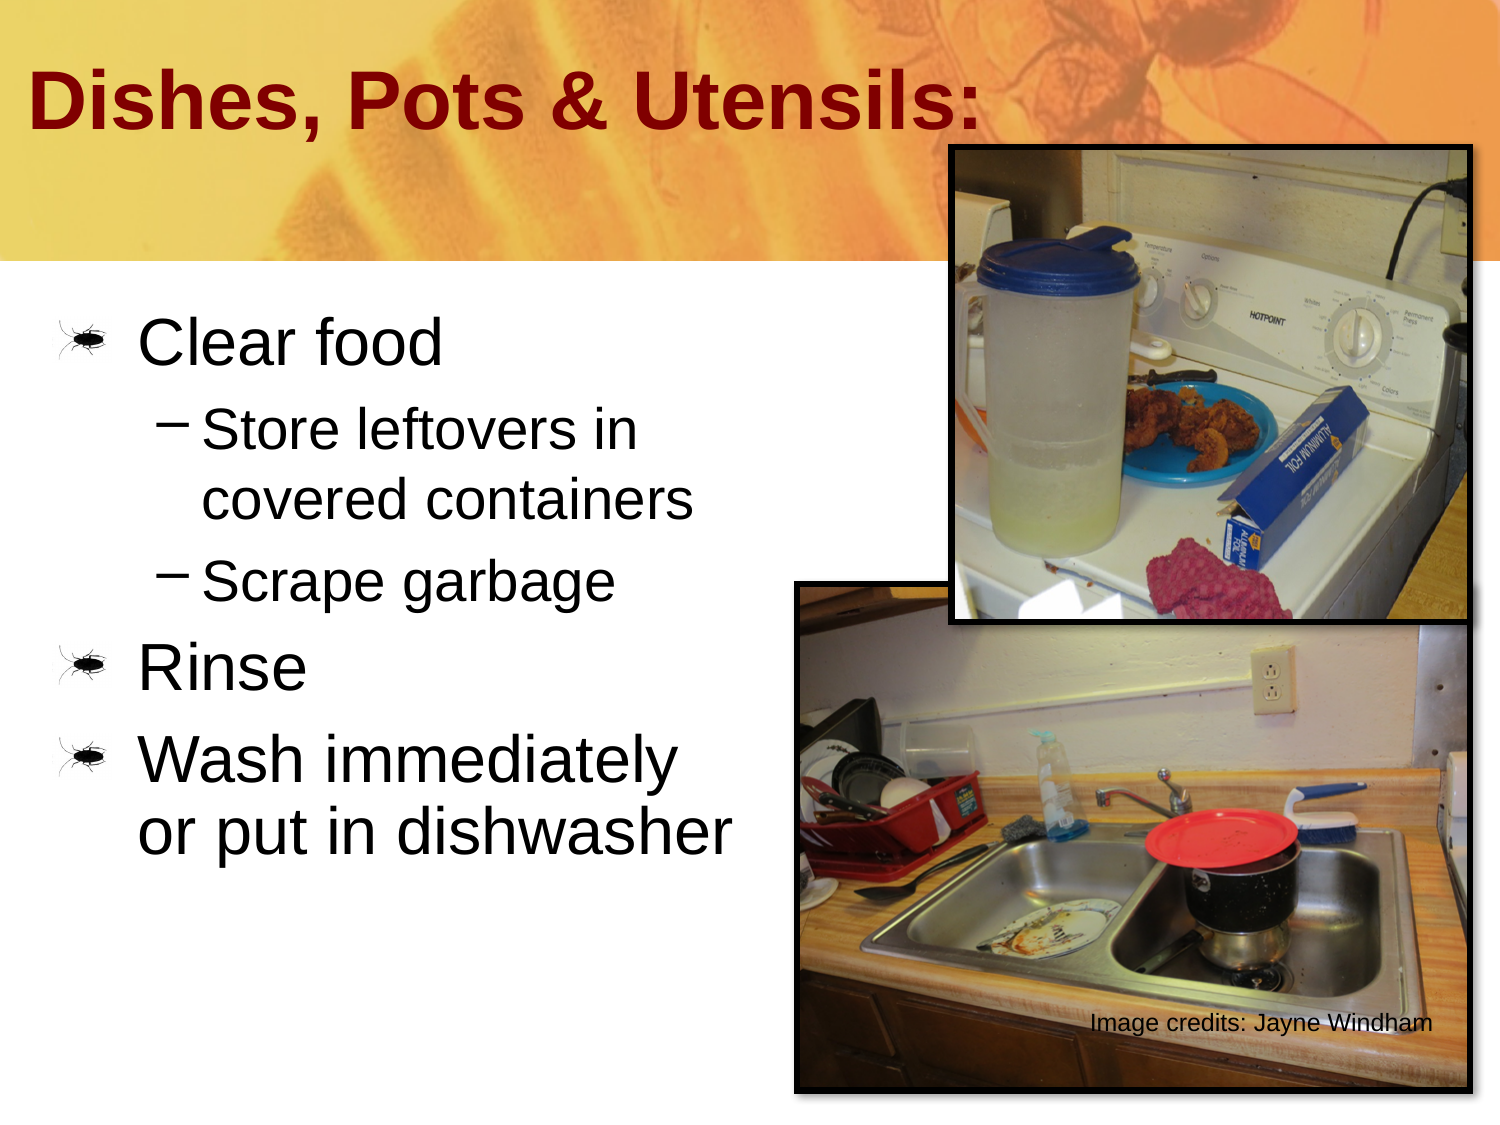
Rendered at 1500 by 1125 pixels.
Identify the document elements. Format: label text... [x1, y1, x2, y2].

picture [52, 316, 112, 363]
picture [799, 149, 1468, 1088]
list Clear food Store leftovers in covered containers Scrape garbage Rinse Wash immediately or put in dishwasher [37, 299, 763, 1086]
picture [52, 641, 112, 688]
picture [0, 0, 1500, 261]
picture [52, 733, 112, 780]
title Dishes, Pots & Utensils: [12, 50, 1013, 213]
